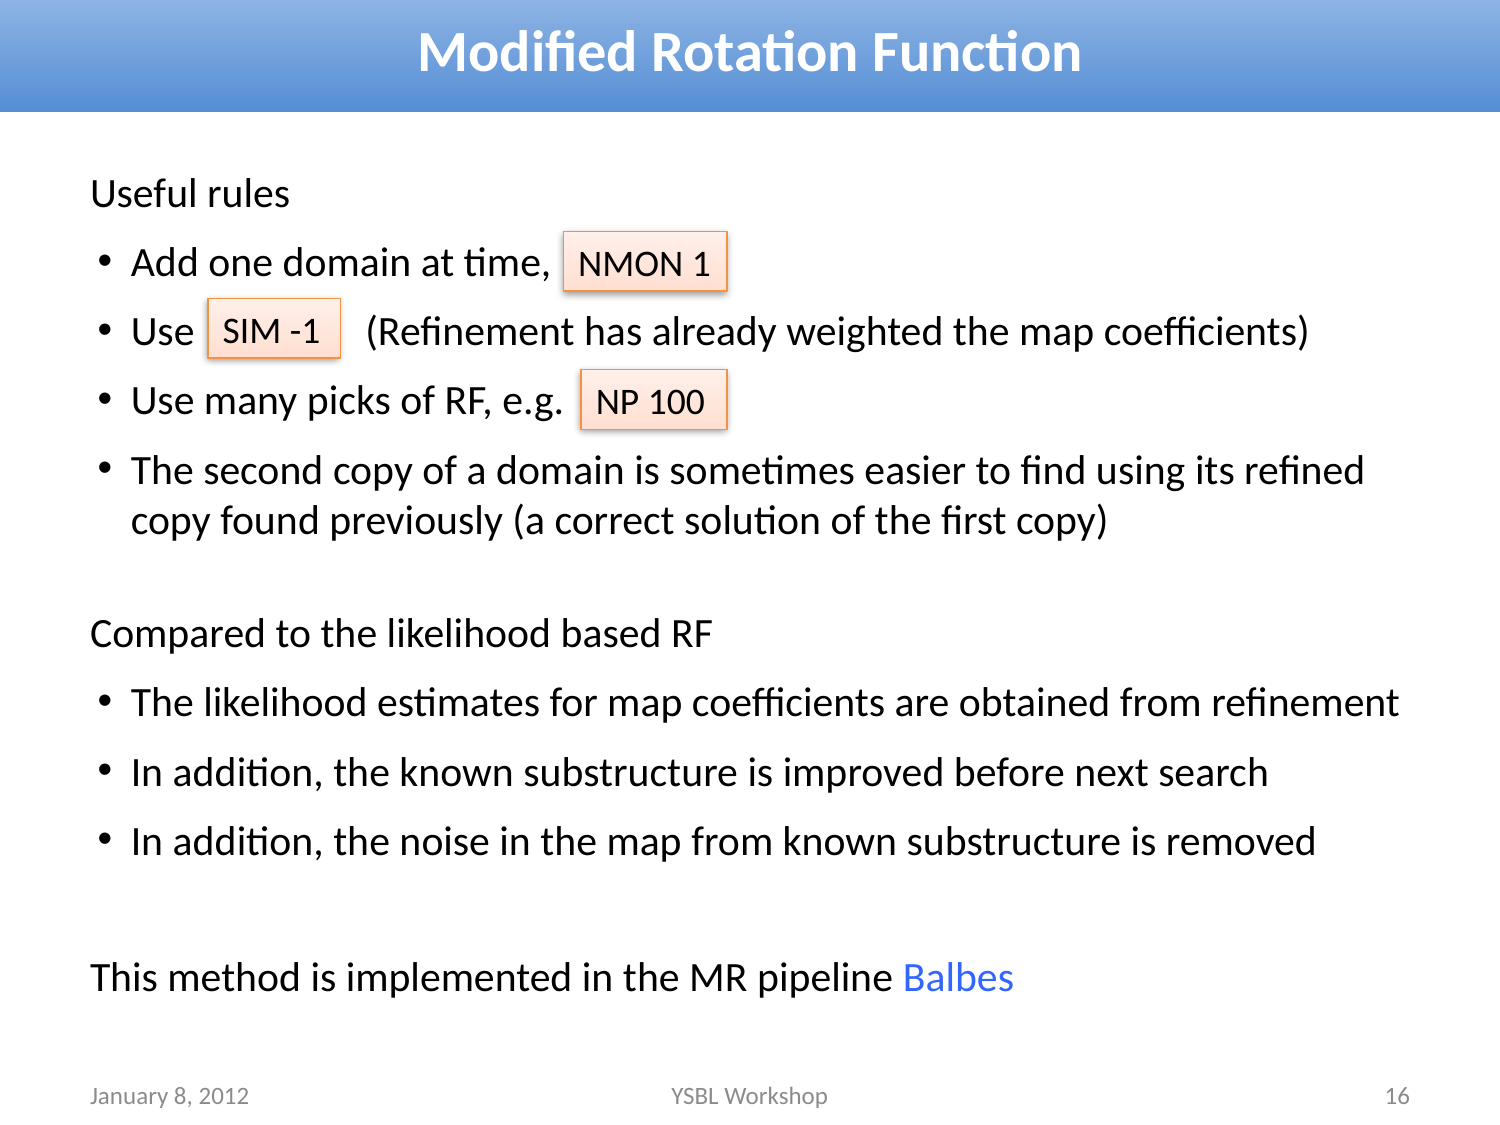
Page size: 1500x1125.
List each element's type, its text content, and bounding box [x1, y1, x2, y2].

text_box NP 100 [580, 369, 728, 430]
text_box SIM -1 [207, 298, 341, 359]
footer YSBL Workshop [512, 1065, 988, 1125]
list Useful rules Add one domain at time, Use (Refinement has already weighted the map coefficients) Use many picks of RF, e.g. The second copy of a domain is sometimes easier to find using its refined copy found previously (a correct solution of the first copy) Compared to the likelihood based RF The likelihood estimates for map coefficients are obtained from refinement In addition, the known substructure is improved before next search In addition, the noise in the map from known substructure is removed This method is implemented in the MR pipeline Balbes [75, 158, 1425, 1001]
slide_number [75, 1065, 425, 1125]
text_box NMON 1 [563, 231, 728, 292]
title Modified Rotation Function [0, 0, 1500, 112]
slide_number 16 [1074, 1065, 1425, 1125]
